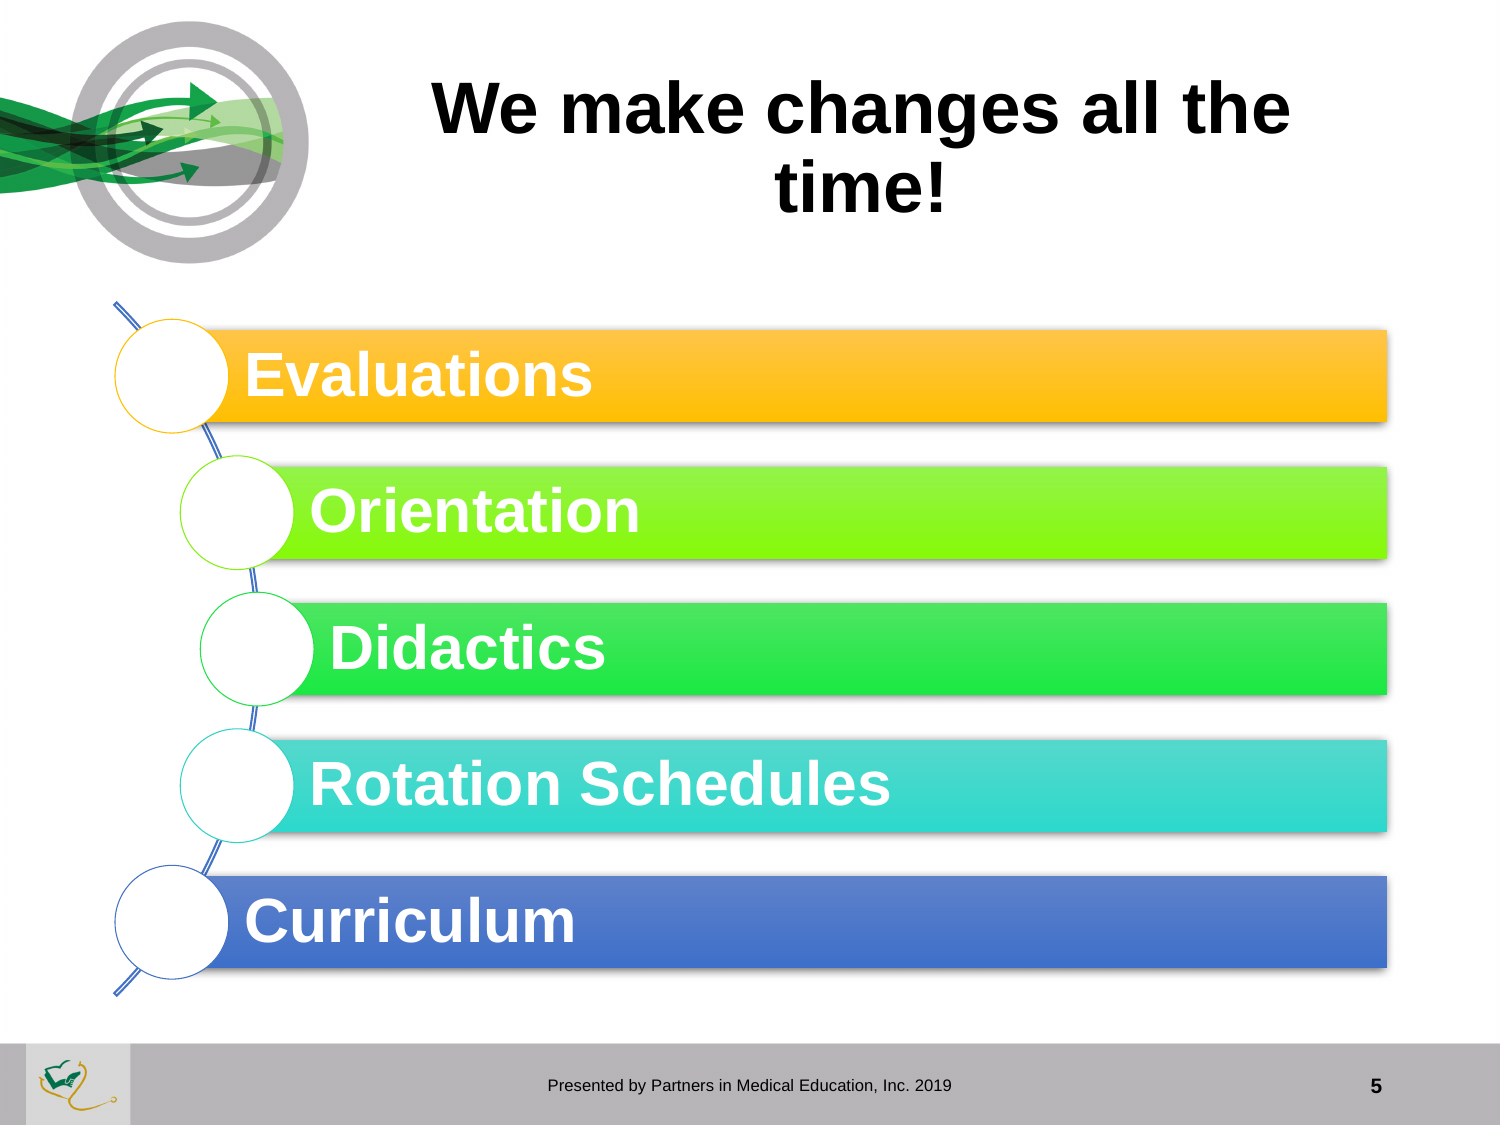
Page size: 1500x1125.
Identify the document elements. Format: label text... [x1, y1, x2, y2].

picture [0, 0, 1500, 1125]
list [103, 285, 1397, 1014]
footer Presented by Partners in Medical Education, Inc. 2019 [496, 1055, 1004, 1116]
slide_number 5 [1059, 1055, 1397, 1116]
title We make changes all the time! [326, 40, 1397, 258]
